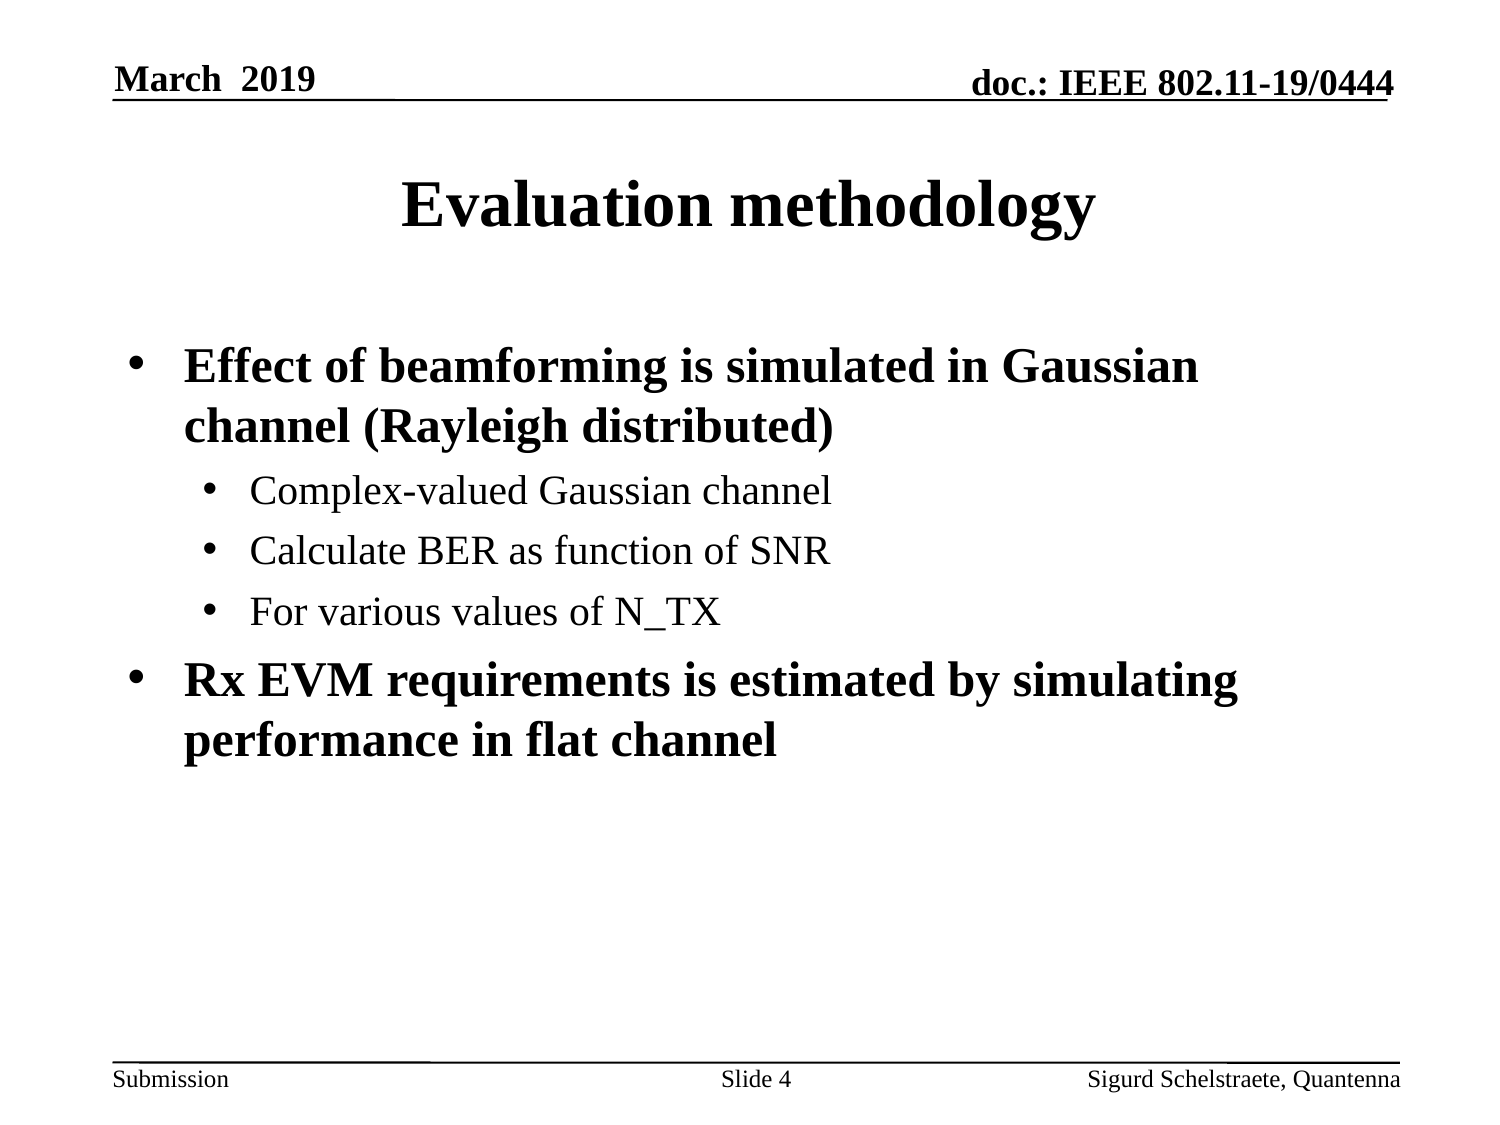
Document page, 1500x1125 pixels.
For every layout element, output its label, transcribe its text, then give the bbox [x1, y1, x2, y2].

list Effect of beamforming is simulated in Gaussian channel (Rayleigh distributed) Complex-valued Gaussian channel Calculate BER as function of SNR For various values of N_TX Rx EVM requirements is estimated by simulating performance in flat channel [112, 324, 1388, 1000]
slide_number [114, 54, 423, 100]
title Evaluation methodology [112, 112, 1388, 288]
slide_number Slide 4 [712, 1061, 800, 1123]
footer Sigurd Schelstraete, Quantenna [878, 1061, 1402, 1093]
